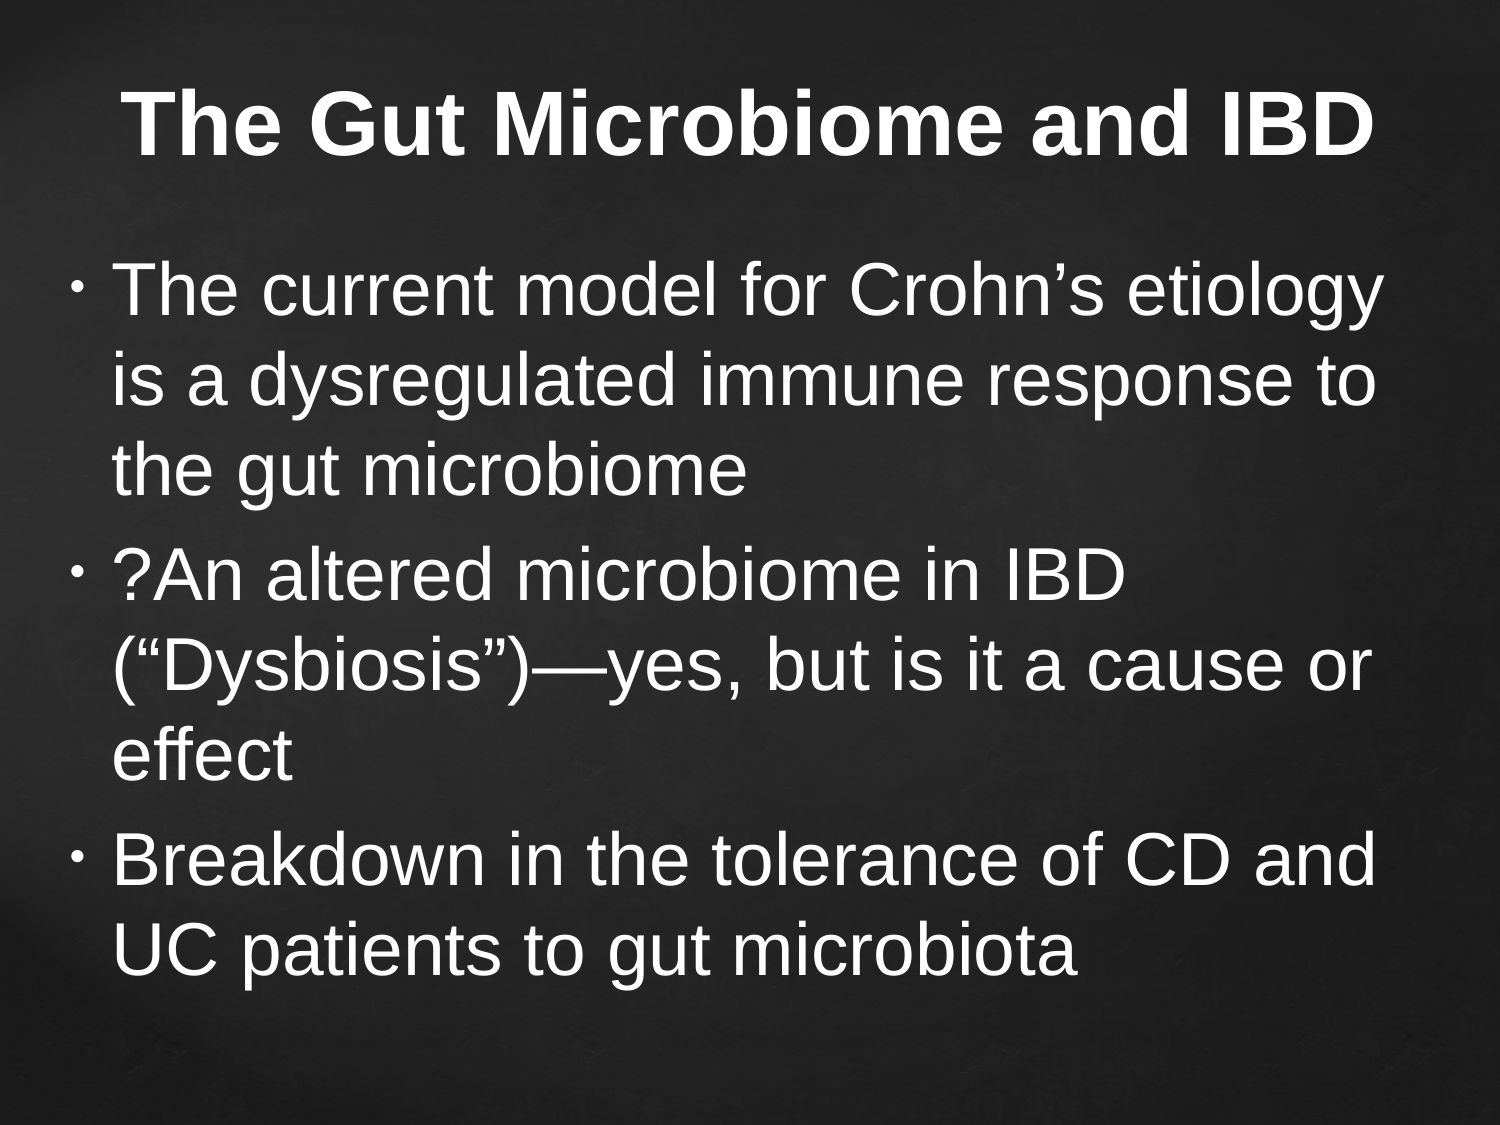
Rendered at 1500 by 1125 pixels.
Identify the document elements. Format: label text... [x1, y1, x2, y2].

list The current model for Crohn’s etiology is a dysregulated immune response to the gut microbiome ?An altered microbiome in IBD (“Dysbiosis”)—yes, but is it a cause or effect Breakdown in the tolerance of CD and UC patients to gut microbiota [51, 663, 1471, 778]
title The Gut Microbiome and IBD [28, 31, 1471, 182]
